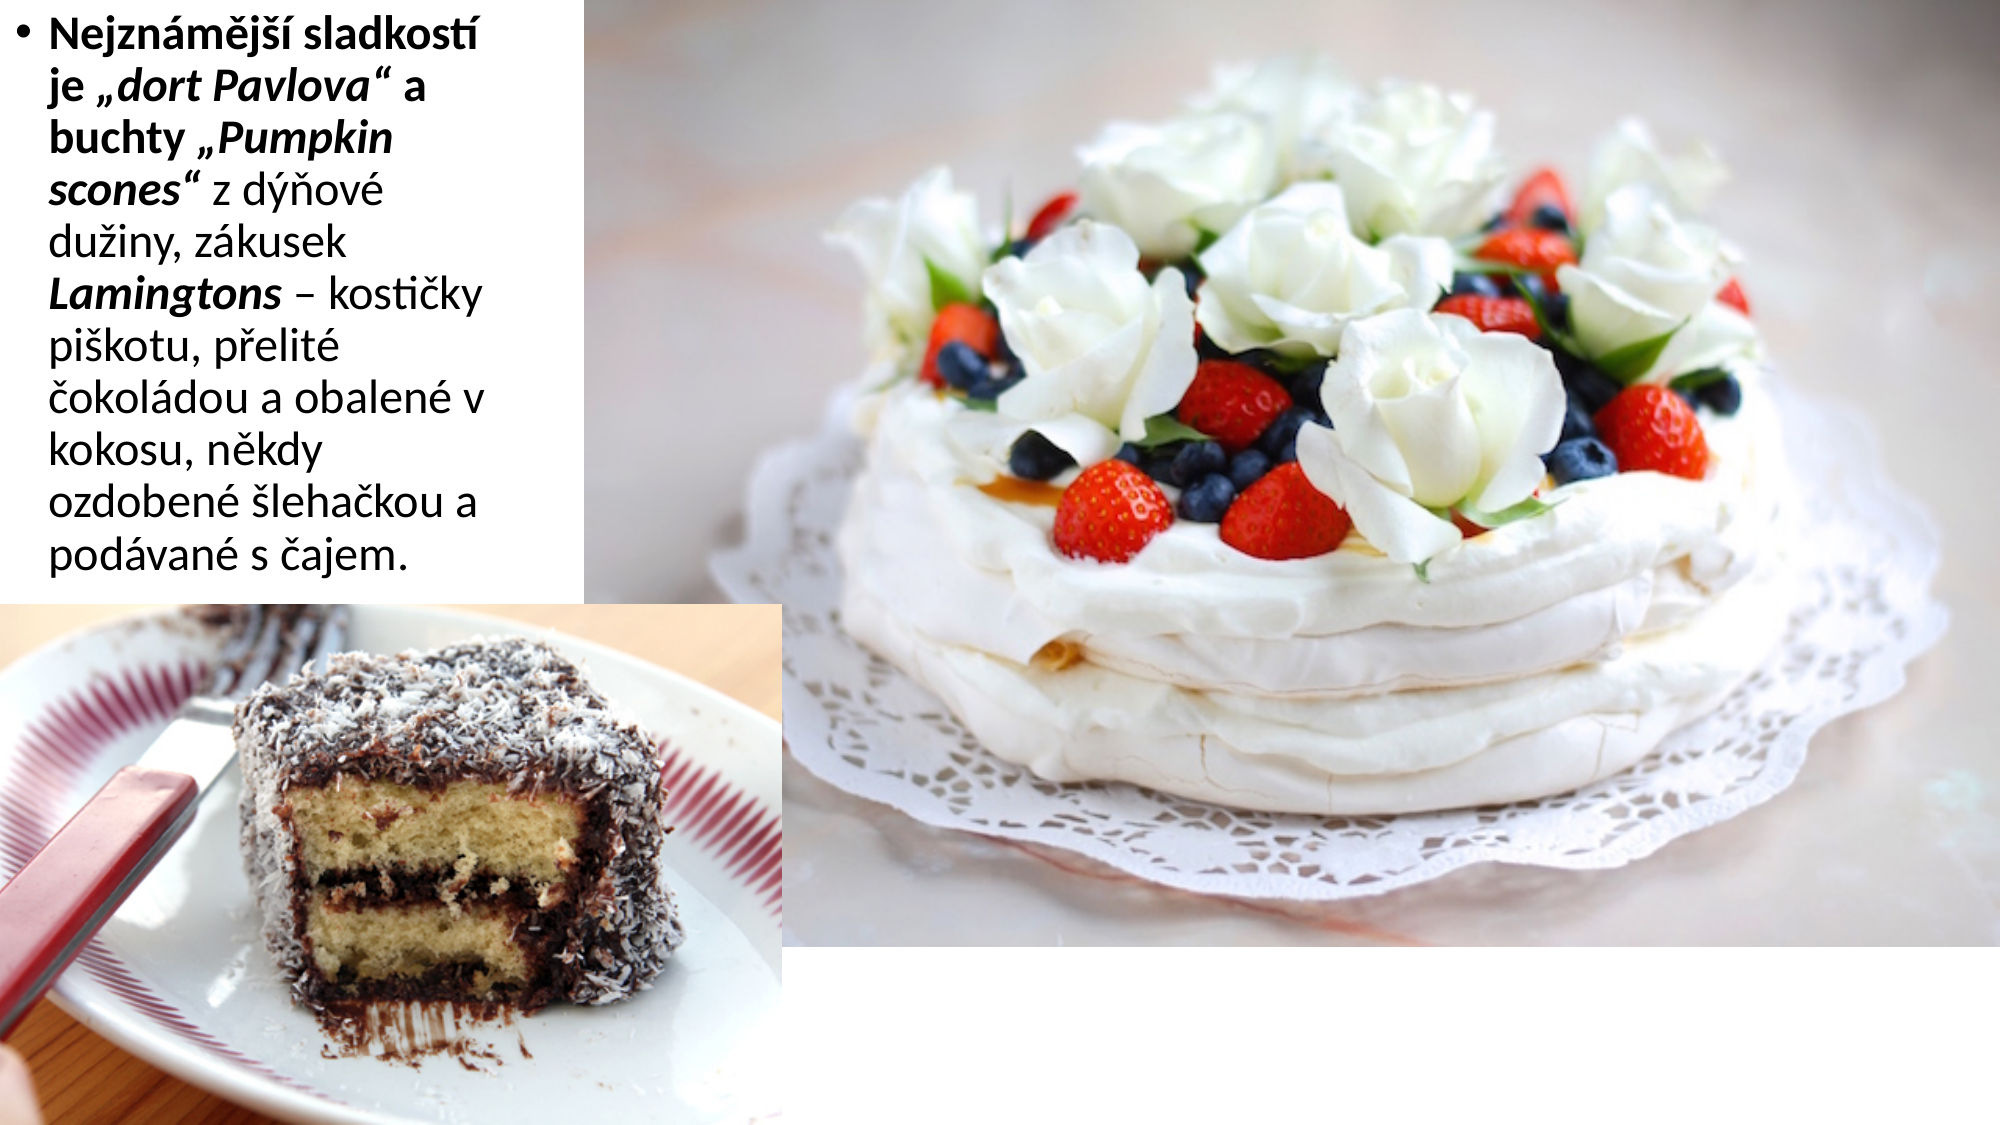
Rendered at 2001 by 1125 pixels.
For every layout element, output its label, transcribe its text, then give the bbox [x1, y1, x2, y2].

picture [0, 0, 2000, 1125]
list Nejznámější sladkostí je „dort Pavlova“ a buchty „Pumpkin scones“ z dýňové dužiny, zákusek Lamingtons – kostičky piškotu, přelité čokoládou a obalené v kokosu, někdy ozdobené šlehačkou a podávané s čajem. [0, 0, 503, 604]
